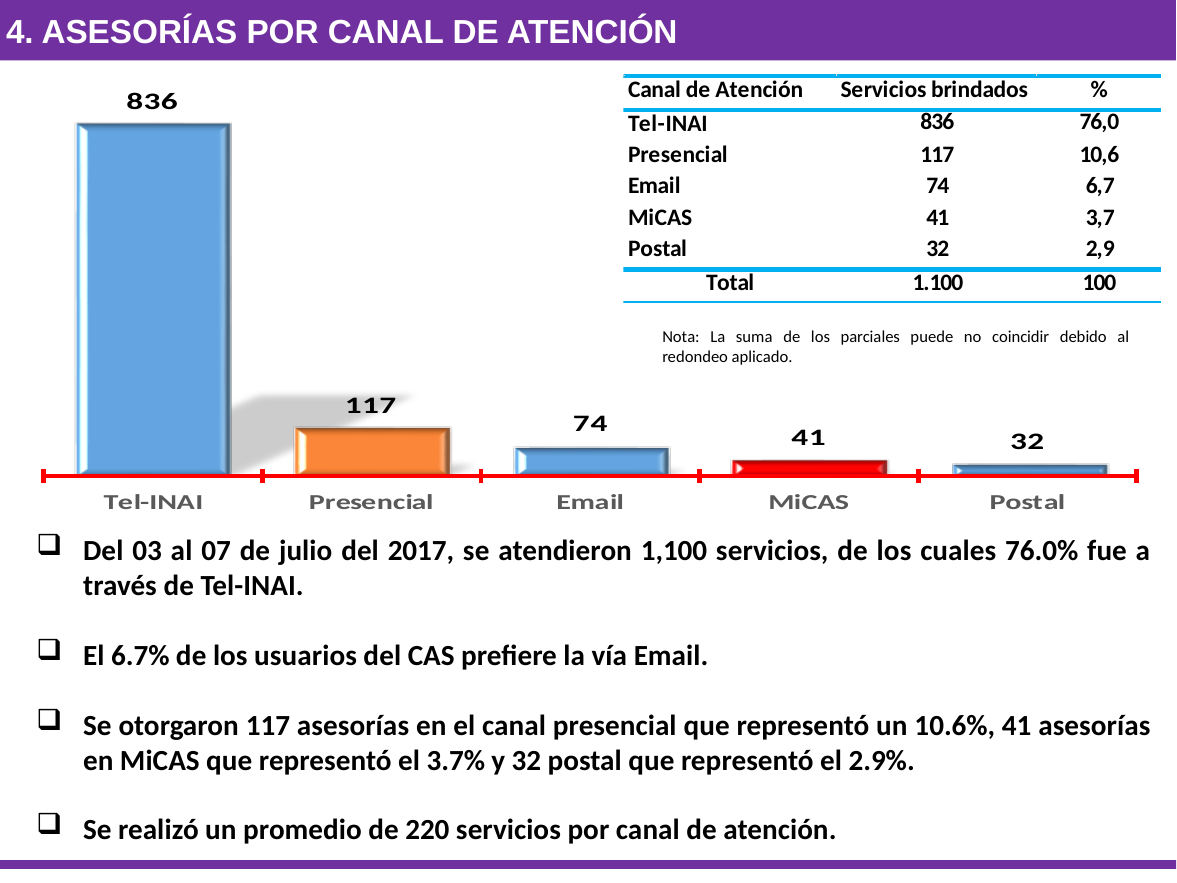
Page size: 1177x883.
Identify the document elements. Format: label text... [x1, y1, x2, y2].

text_box Del 03 al 07 de julio del 2017, se atendieron 1,100 servicios, de los cuales 76.0% fue a través de Tel-INAI. El 6.7% de los usuarios del CAS prefiere la vía Email. Se otorgaron 117 asesorías en el canal presencial que representó un 10.6%, 41 asesorías en MiCAS que representó el 3.7% y 32 postal que representó el 2.9%. Se realizó un promedio de 220 servicios por canal de atención. [21, 523, 1167, 853]
text_box 4. asesorías por Canal de Atención [0, 2, 1160, 58]
picture [20, 74, 1163, 524]
